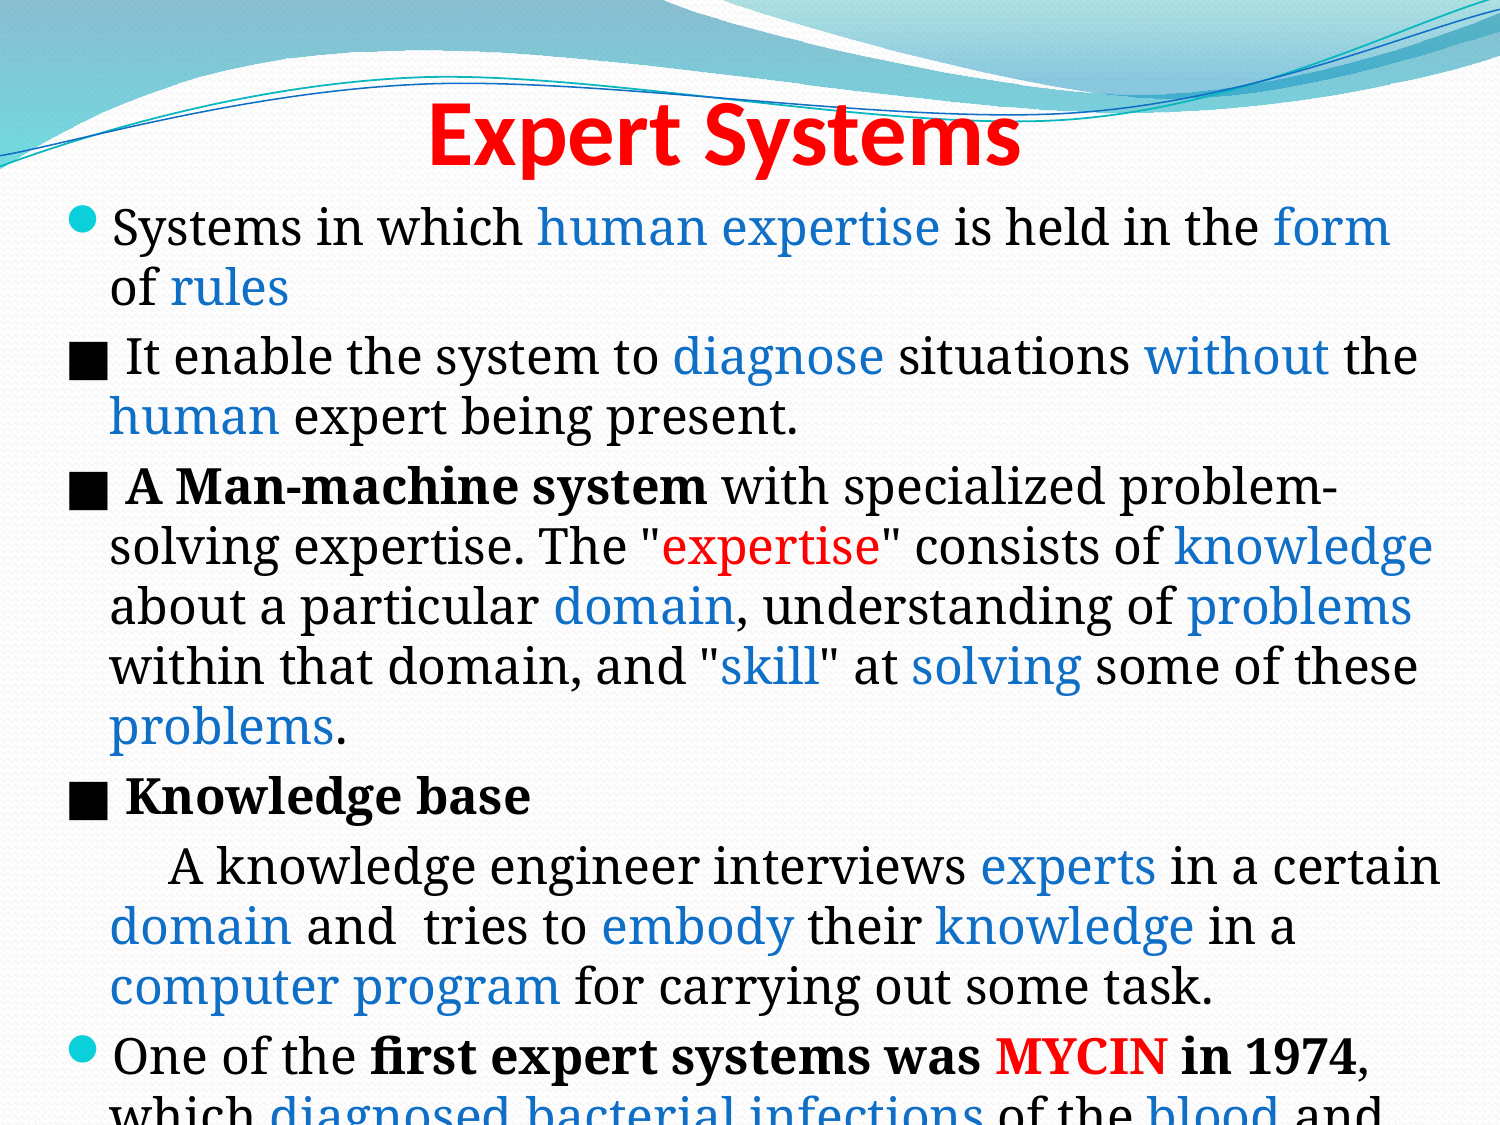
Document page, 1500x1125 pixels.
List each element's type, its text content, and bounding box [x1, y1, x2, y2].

list Systems in which human expertise is held in the form of rules ■ It enable the system to diagnose situations without the human expert being present. ■ A Man-machine system with specialized problem-solving expertise. The "expertise" consists of knowledge about a particular domain, understanding of problems within that domain, and "skill" at solving some of these problems. ■ Knowledge base A knowledge engineer interviews experts in a certain domain and tries to embody their knowledge in a computer program for carrying out some task. One of the first expert systems was MYCIN in 1974, which diagnosed bacterial infections of the blood and suggested treatments. [50, 187, 1463, 1050]
title Expert Systems [50, 62, 1400, 185]
